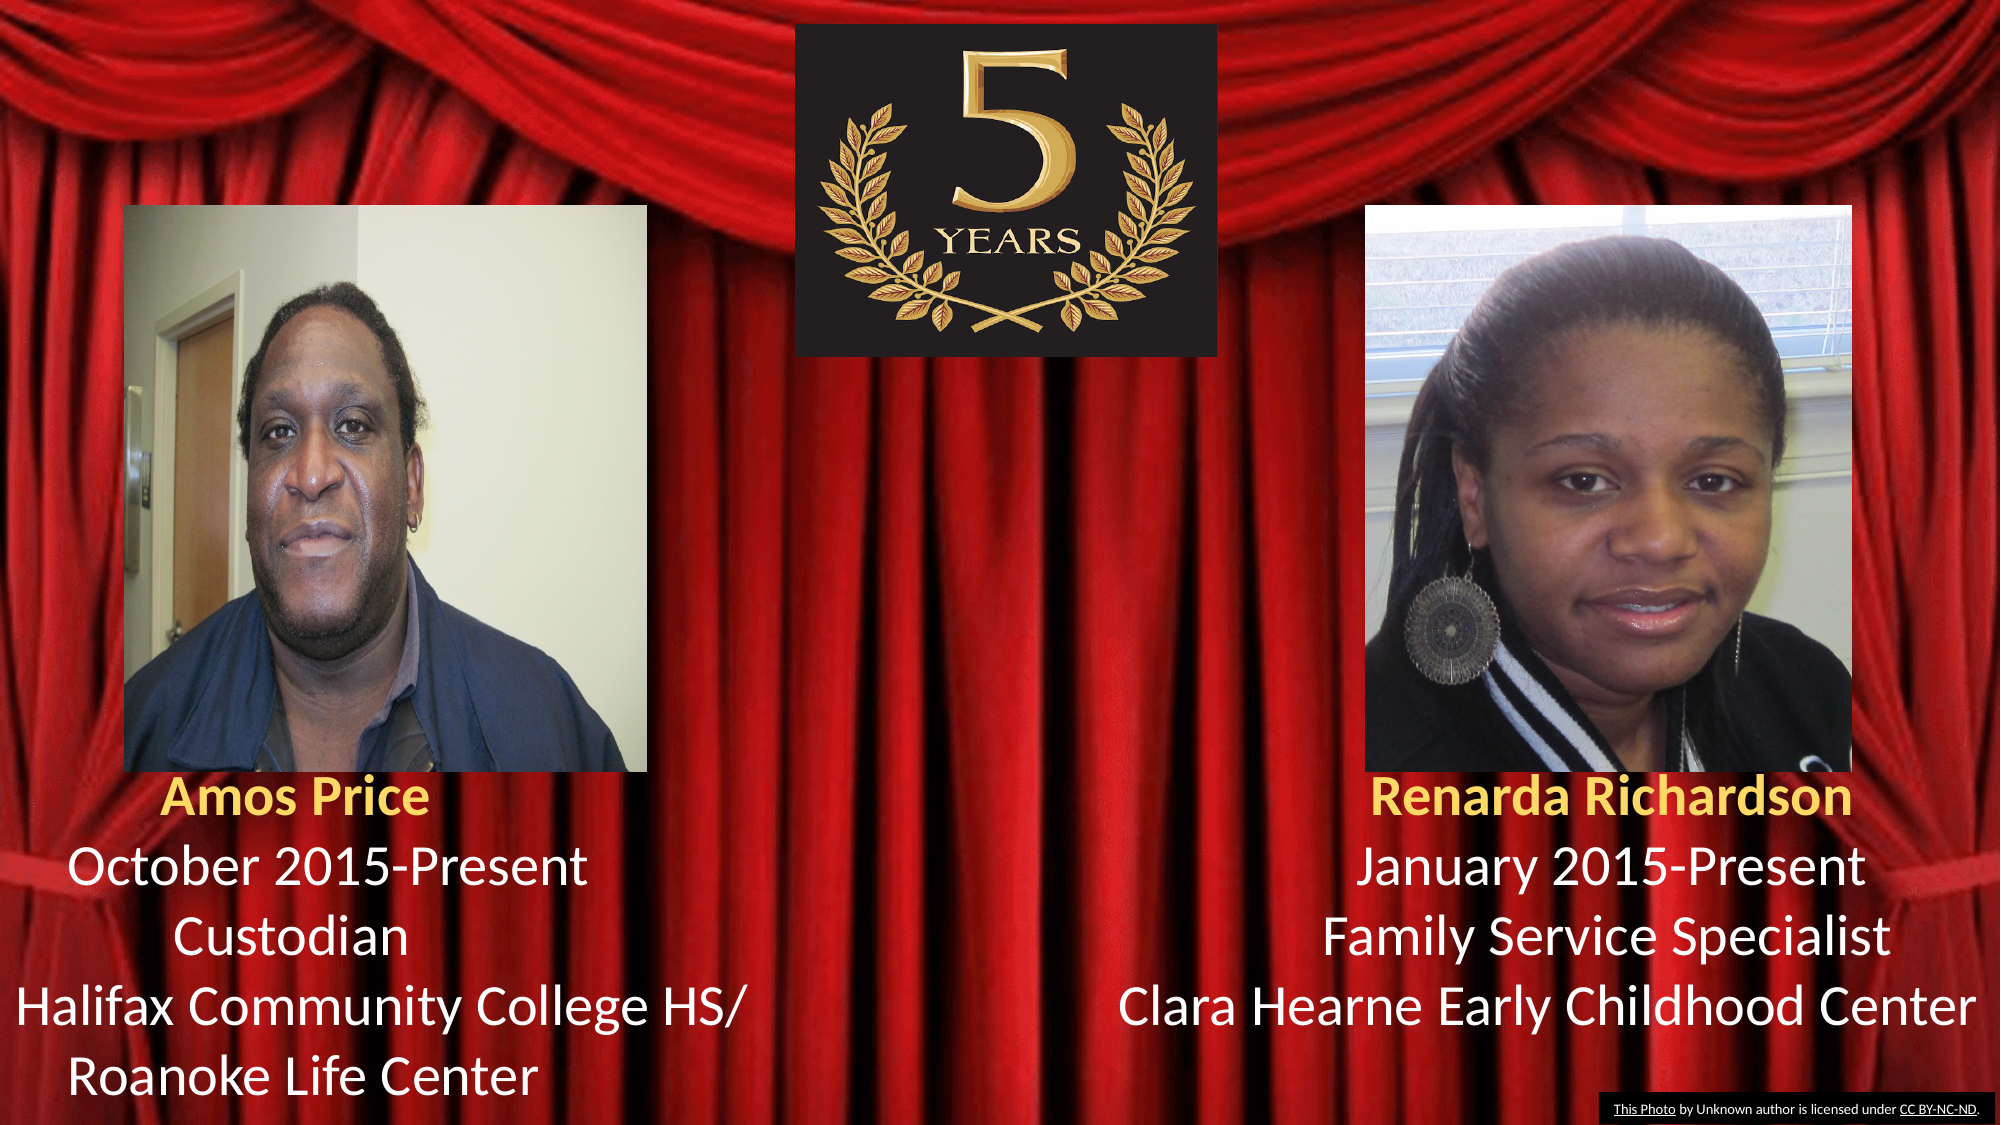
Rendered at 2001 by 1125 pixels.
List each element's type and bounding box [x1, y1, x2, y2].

picture [1365, 205, 1852, 772]
picture [794, 24, 1218, 357]
picture [124, 205, 647, 772]
list [0, 0, 2000, 1125]
